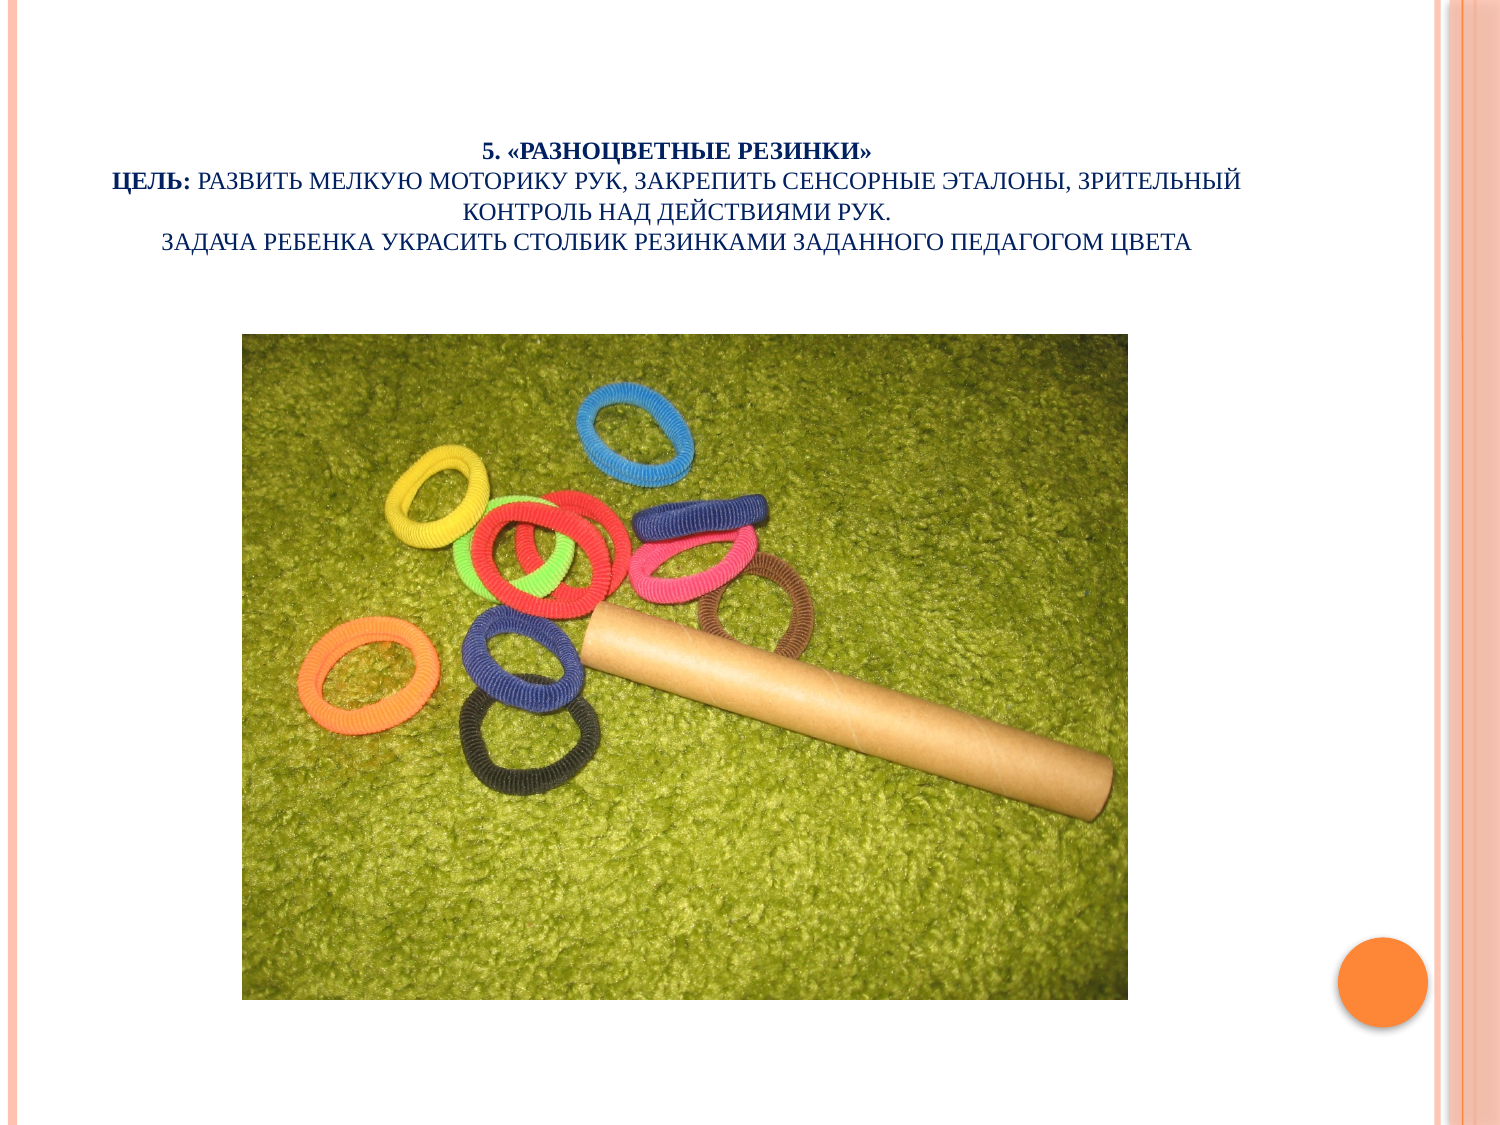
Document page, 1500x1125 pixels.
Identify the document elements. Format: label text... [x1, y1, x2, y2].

title 5. «Разноцветные резинки» Цель: развить мелкую моторику рук, закрепить сенсорные эталоны, зрительный контроль над действиями рук. Задача ребенка украсить столбик резинками заданного педагогом цвета [64, 125, 1290, 313]
picture [241, 334, 1129, 1000]
